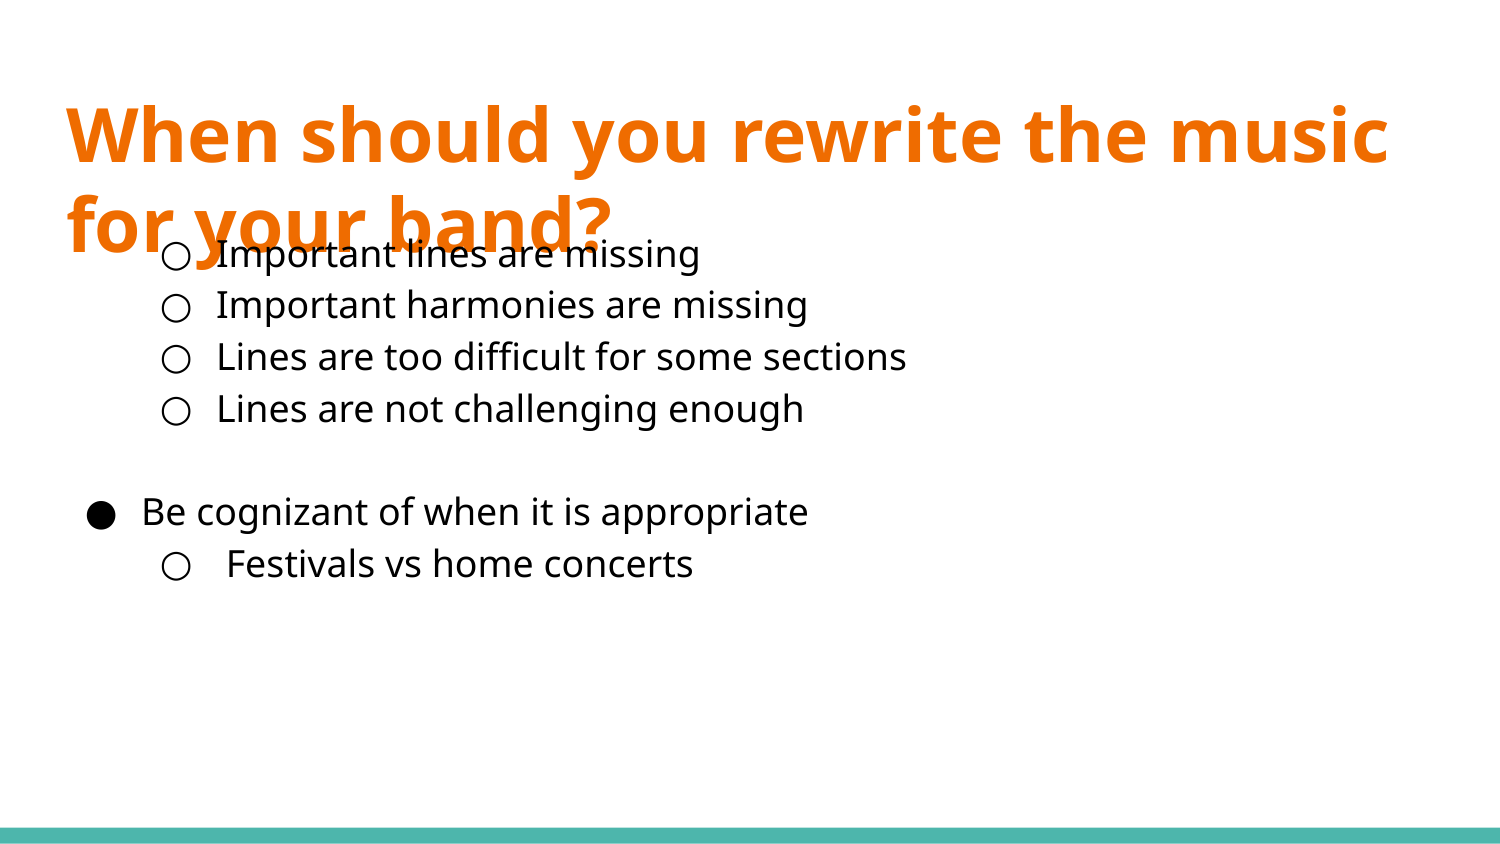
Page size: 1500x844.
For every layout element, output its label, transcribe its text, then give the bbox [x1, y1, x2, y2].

title When should you rewrite the music for your band? [51, 72, 1449, 189]
list Important lines are missing Important harmonies are missing Lines are too difficult for some sections Lines are not challenging enough Be cognizant of when it is appropriate Festivals vs home concerts [51, 207, 1449, 750]
